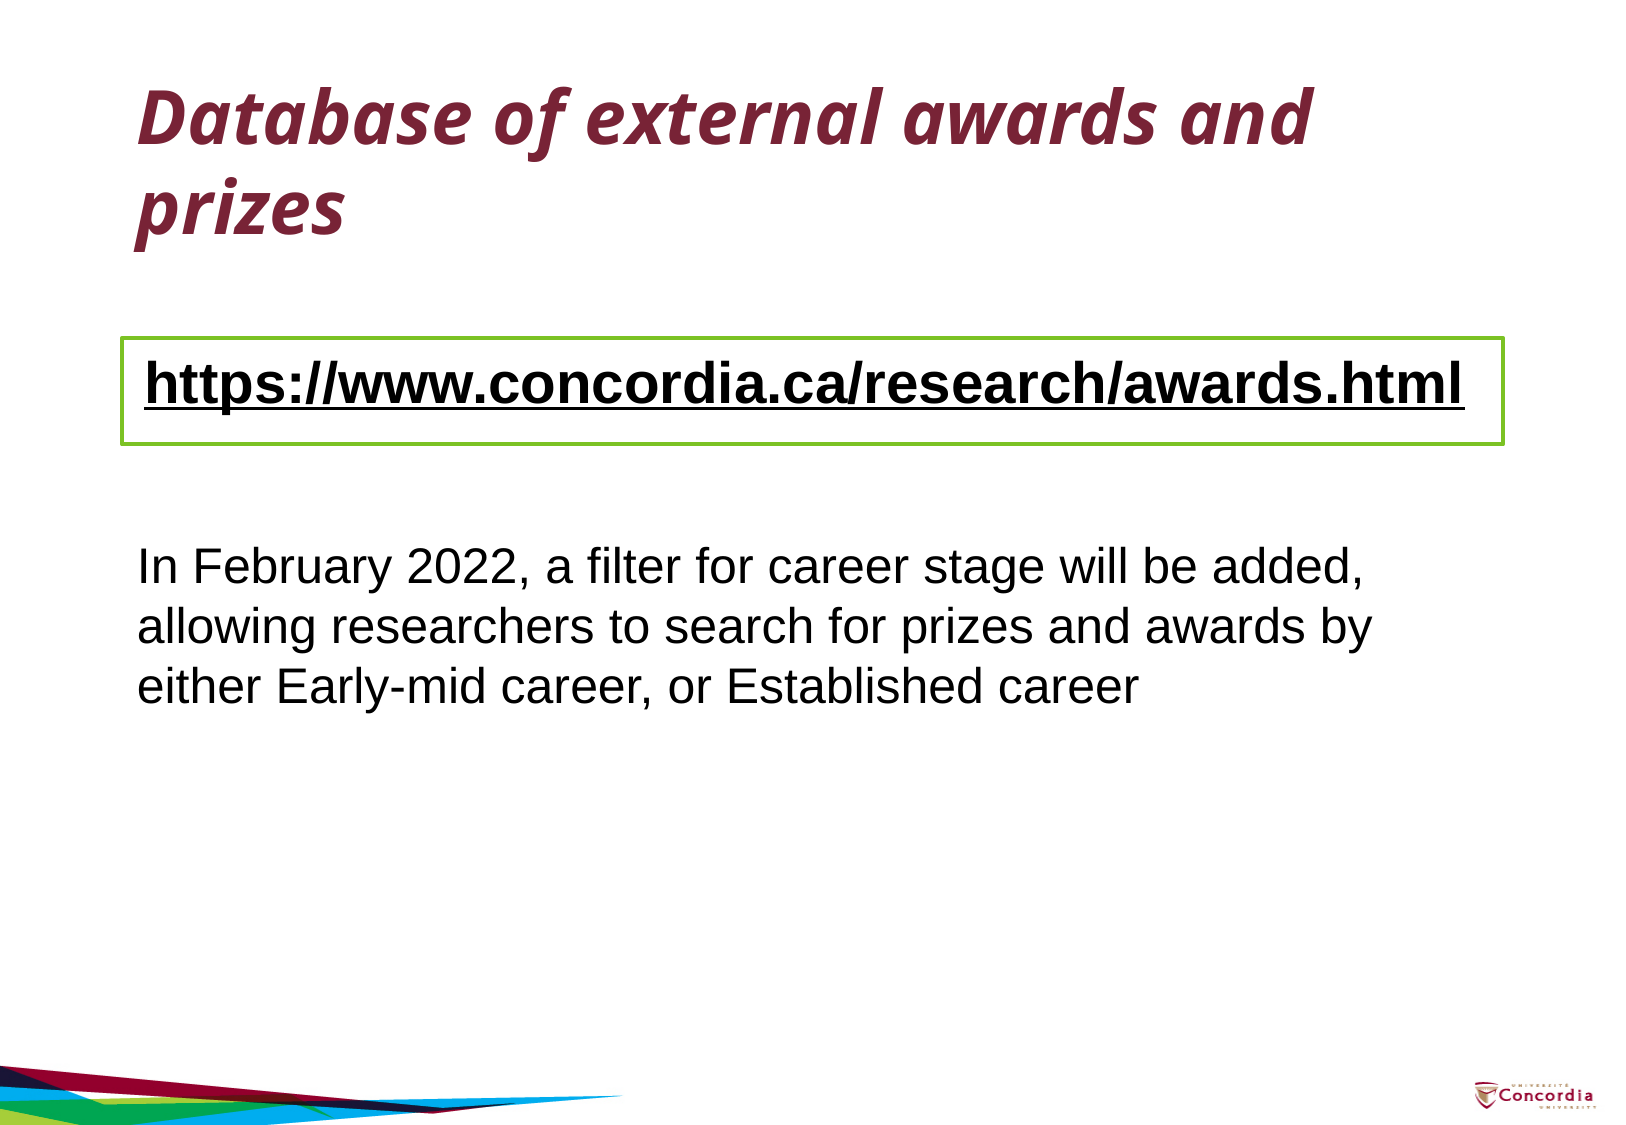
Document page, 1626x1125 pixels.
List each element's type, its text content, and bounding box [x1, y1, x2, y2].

title Database of external awards and prizes [121, 62, 1504, 250]
picture [0, 0, 1626, 1125]
list https://www.concordia.ca/research/awards.html In February 2022, a filter for career stage will be added, allowing researchers to search for prizes and awards by either Early-mid career, or Established career [120, 336, 1505, 446]
